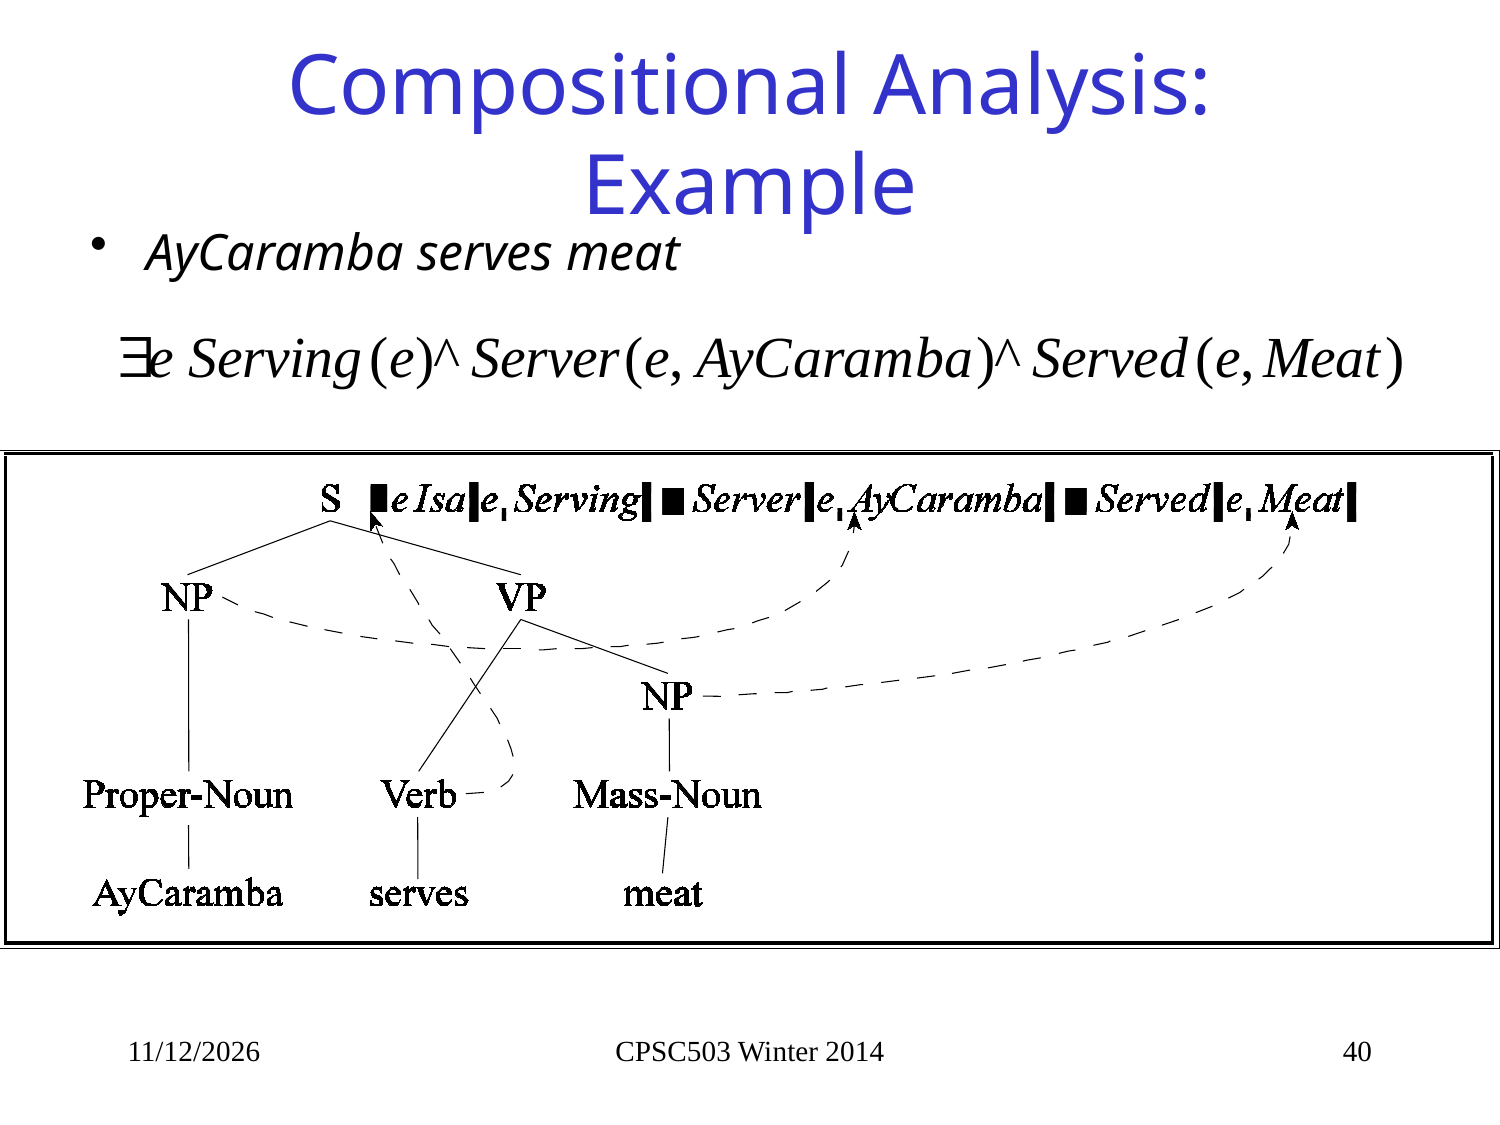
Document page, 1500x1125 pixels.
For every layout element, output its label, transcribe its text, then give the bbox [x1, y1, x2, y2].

footer CPSC503 Winter 2014 [512, 1024, 988, 1101]
slide_number 40 [1074, 1024, 1388, 1101]
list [109, 324, 1415, 403]
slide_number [112, 1024, 426, 1101]
title Compositional Analysis: Example [112, 37, 1388, 226]
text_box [0, 449, 1500, 949]
list AyCaramba serves meat [74, 212, 1343, 313]
